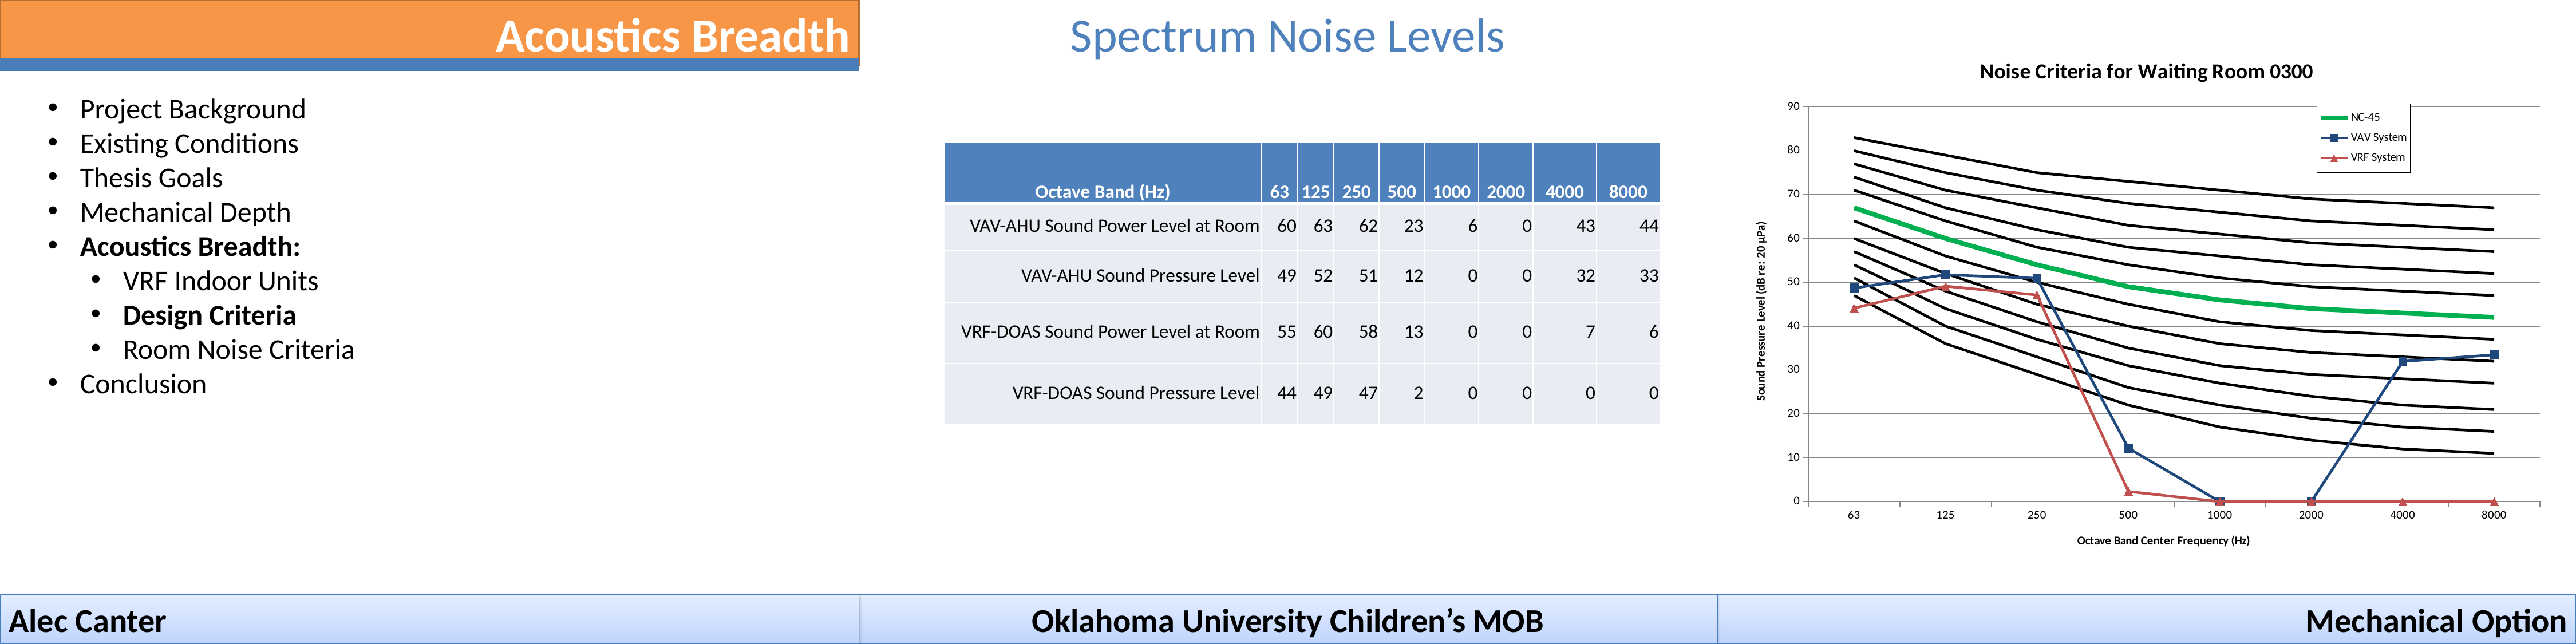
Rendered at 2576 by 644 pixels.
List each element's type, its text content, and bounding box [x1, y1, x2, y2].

table_cell 33 [1597, 251, 1660, 302]
table_cell VAV-AHU Sound Pressure Level [945, 251, 1261, 302]
table_cell 23 [1380, 205, 1424, 250]
table_cell 44 [1597, 205, 1660, 250]
table_header 250 [1334, 143, 1378, 202]
table_cell 0 [1479, 251, 1532, 302]
table_cell 60 [1298, 303, 1333, 363]
table_cell 43 [1534, 205, 1596, 250]
table_cell 6 [1597, 303, 1660, 363]
table_cell 0 [1425, 303, 1478, 363]
table_header Octave Band (Hz) [945, 143, 1261, 202]
table_header 4000 [1534, 143, 1596, 202]
table_header 63 [1262, 143, 1297, 202]
table_header 8000 [1597, 143, 1660, 202]
table_cell 62 [1334, 205, 1378, 250]
table_cell 0 [1479, 364, 1532, 424]
table_cell 44 [1262, 364, 1297, 424]
table_cell 63 [1298, 205, 1333, 250]
table_cell 2 [1380, 364, 1424, 424]
text_box Spectrum Noise Levels [858, 0, 1718, 67]
table_cell VRF-DOAS Sound Pressure Level [945, 364, 1261, 424]
table_cell 0 [1425, 364, 1478, 424]
table_cell 51 [1334, 251, 1378, 302]
table_cell 12 [1380, 251, 1424, 302]
table_header 500 [1380, 143, 1424, 202]
table_cell 6 [1425, 205, 1478, 250]
table_cell 7 [1534, 303, 1596, 363]
chart [1737, 41, 2557, 566]
table_cell 58 [1334, 303, 1378, 363]
table_header 125 [1298, 143, 1333, 202]
text_box Mechanical Option [1718, 594, 2576, 644]
table_cell VRF-DOAS Sound Power Level at Room [945, 303, 1261, 363]
table_cell 47 [1334, 364, 1378, 424]
text_box Acoustics Breadth [0, 0, 858, 58]
table_cell 0 [1597, 364, 1660, 424]
text_box Alec Canter [0, 594, 859, 644]
table_cell 32 [1534, 251, 1596, 302]
table_cell 49 [1262, 251, 1297, 302]
table_cell 0 [1479, 303, 1532, 363]
table_cell 0 [1425, 251, 1478, 302]
text_box Project Background Existing Conditions Thesis Goals Mechanical Depth Acoustics Breadth: VRF Indoor Units Design Criteria Room Noise Criteria Conclusion [39, 85, 773, 435]
table_cell 13 [1380, 303, 1424, 363]
table_cell 60 [1262, 205, 1297, 250]
table_cell 0 [1534, 364, 1596, 424]
text_box Oklahoma University Children’s MOB [860, 594, 1718, 644]
table_header 2000 [1479, 143, 1532, 202]
table_cell 52 [1298, 251, 1333, 302]
table_cell 55 [1262, 303, 1297, 363]
table_cell VAV-AHU Sound Power Level at Room [945, 205, 1261, 250]
table_header 1000 [1425, 143, 1478, 202]
table_cell 0 [1479, 205, 1532, 250]
table_cell 49 [1298, 364, 1333, 424]
